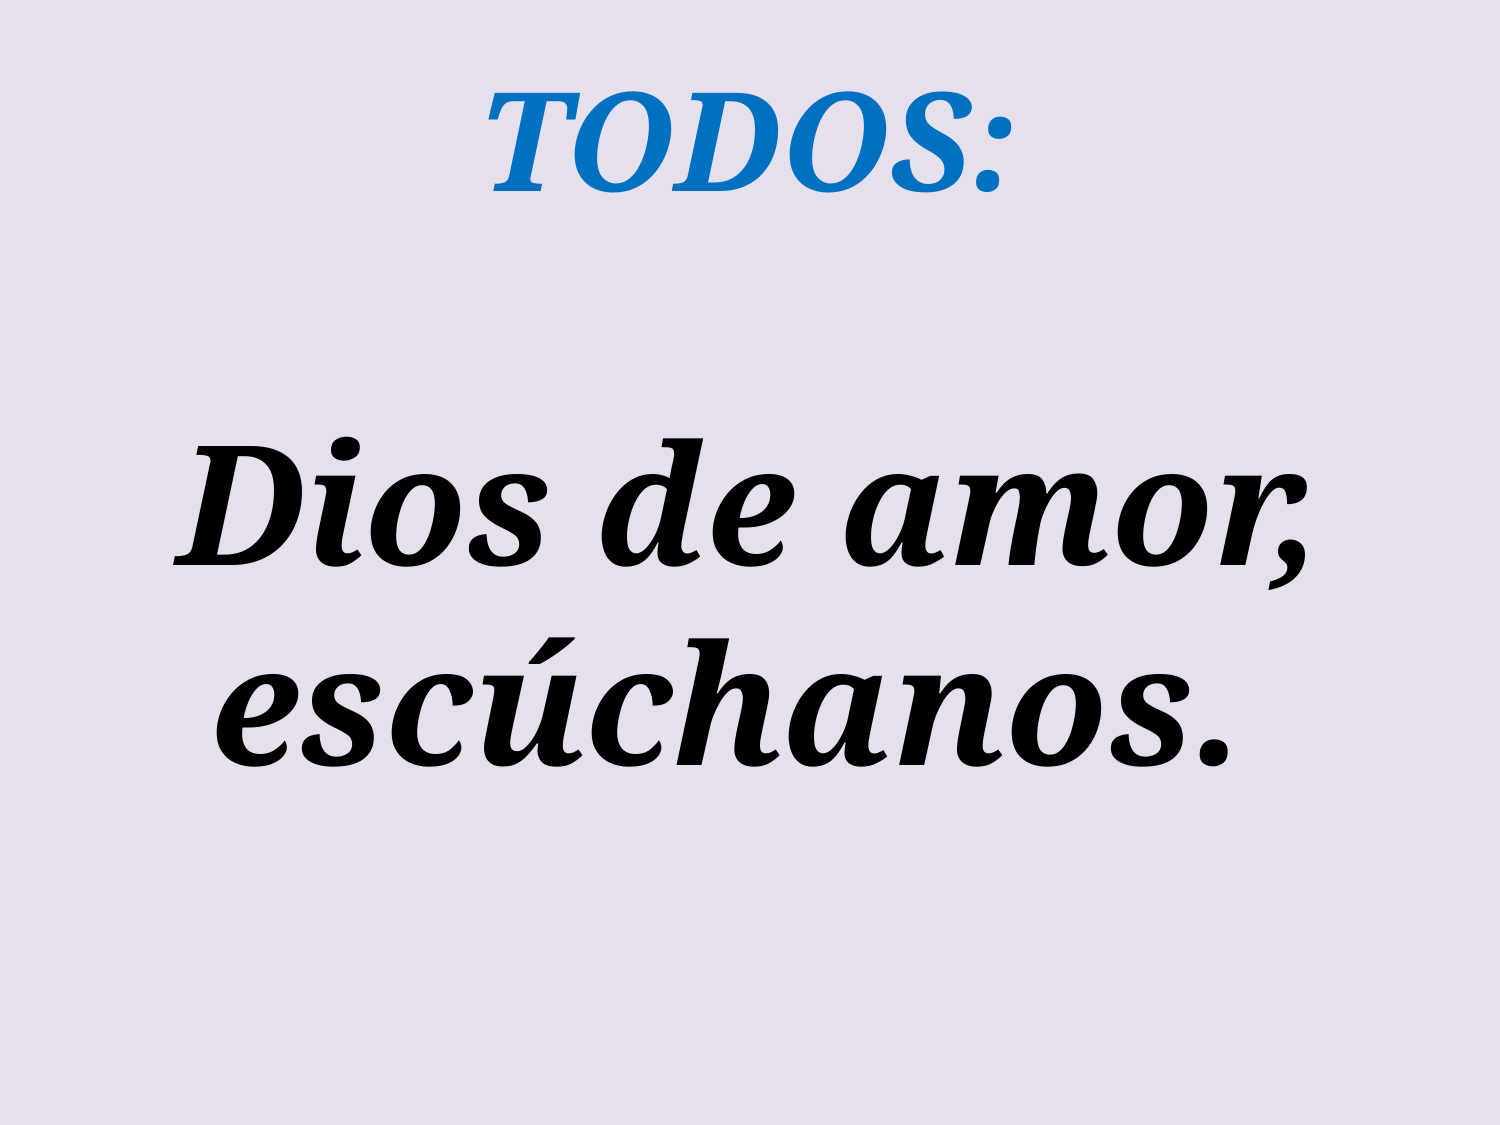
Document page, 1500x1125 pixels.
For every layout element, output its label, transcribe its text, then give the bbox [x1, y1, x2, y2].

text_box TODOS: Dios de amor, escúchanos. [35, 46, 1465, 807]
